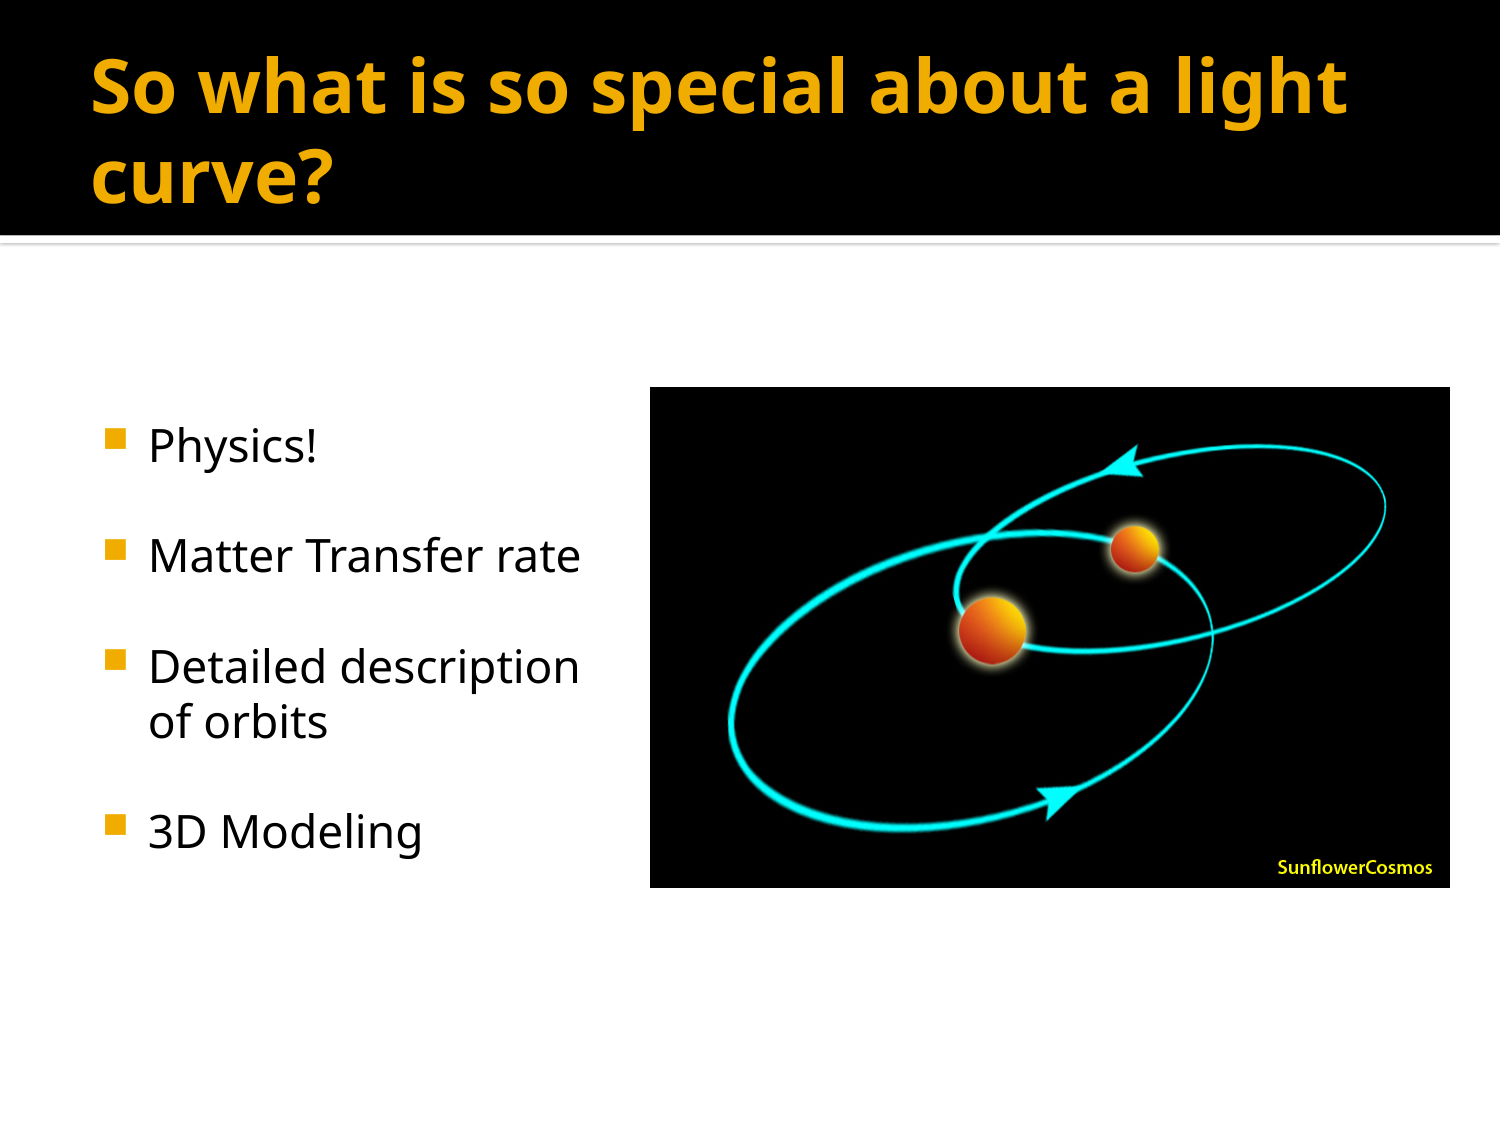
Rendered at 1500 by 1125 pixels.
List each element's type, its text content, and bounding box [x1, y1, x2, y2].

picture [649, 387, 1451, 888]
list Physics! Matter Transfer rate Detailed description of orbits 3D Modeling [75, 291, 625, 1050]
title So what is so special about a light curve? [75, 25, 1425, 231]
